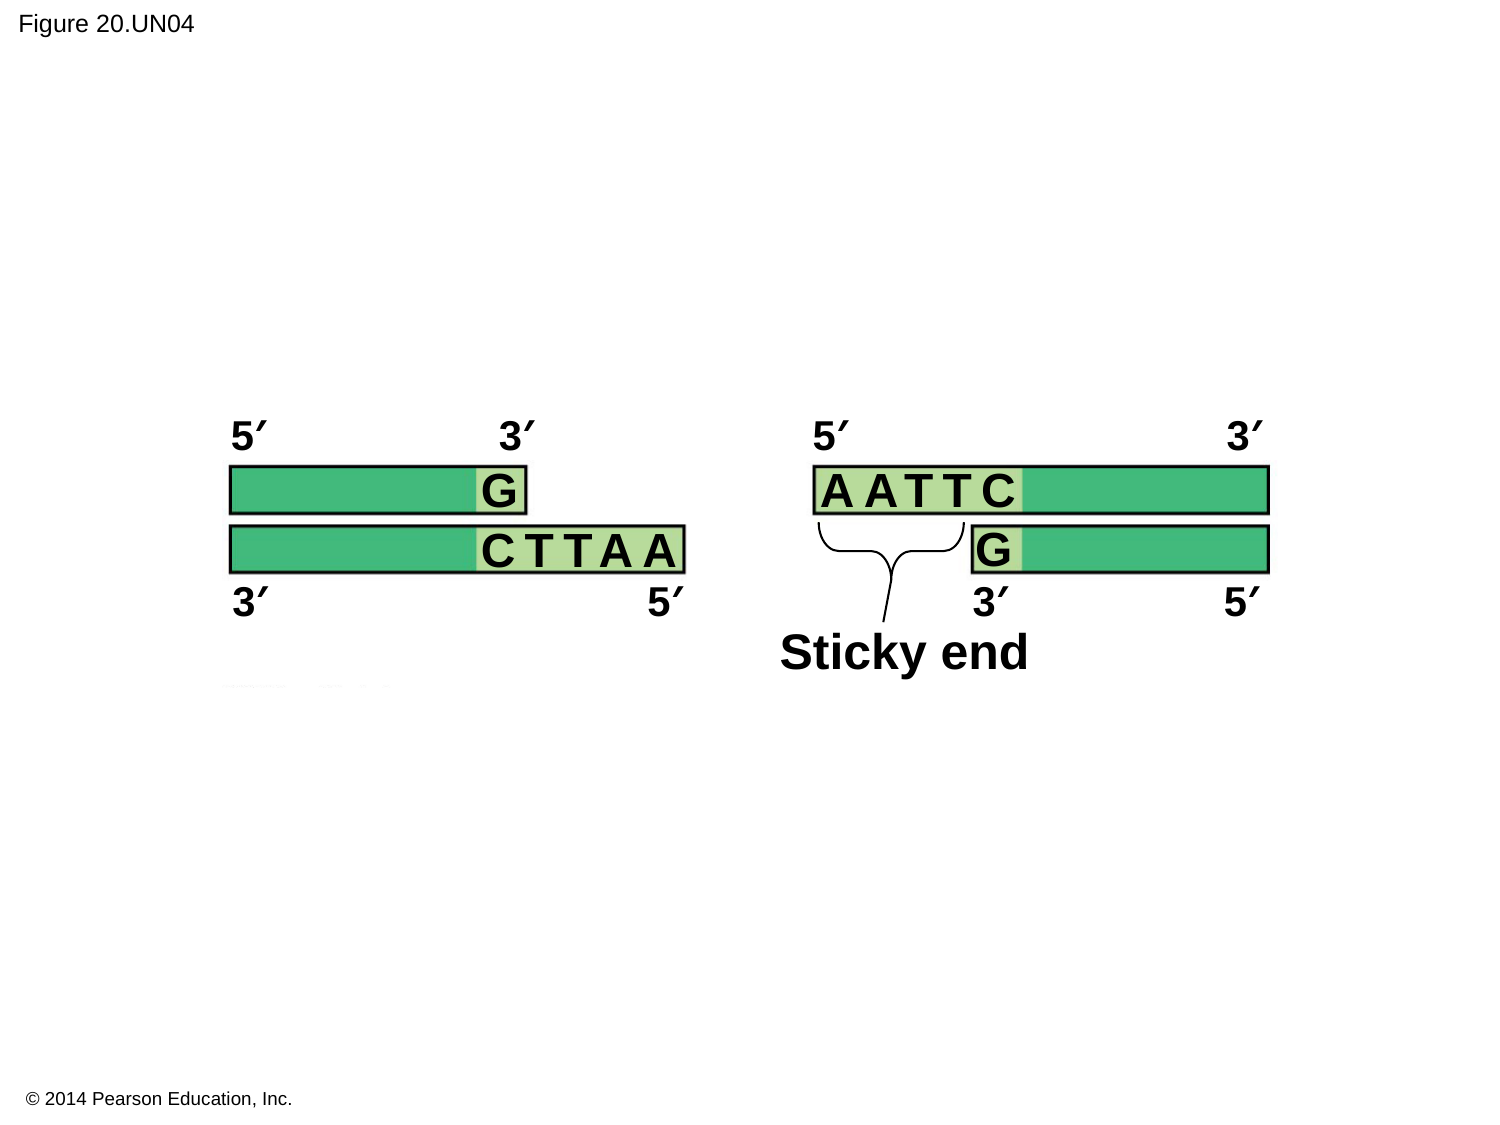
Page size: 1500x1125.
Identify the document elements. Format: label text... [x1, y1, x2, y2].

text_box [883, 579, 892, 623]
text_box 3′ [1226, 408, 1285, 468]
title Figure 20.UN04 [3, 0, 930, 50]
picture [222, 412, 1278, 688]
